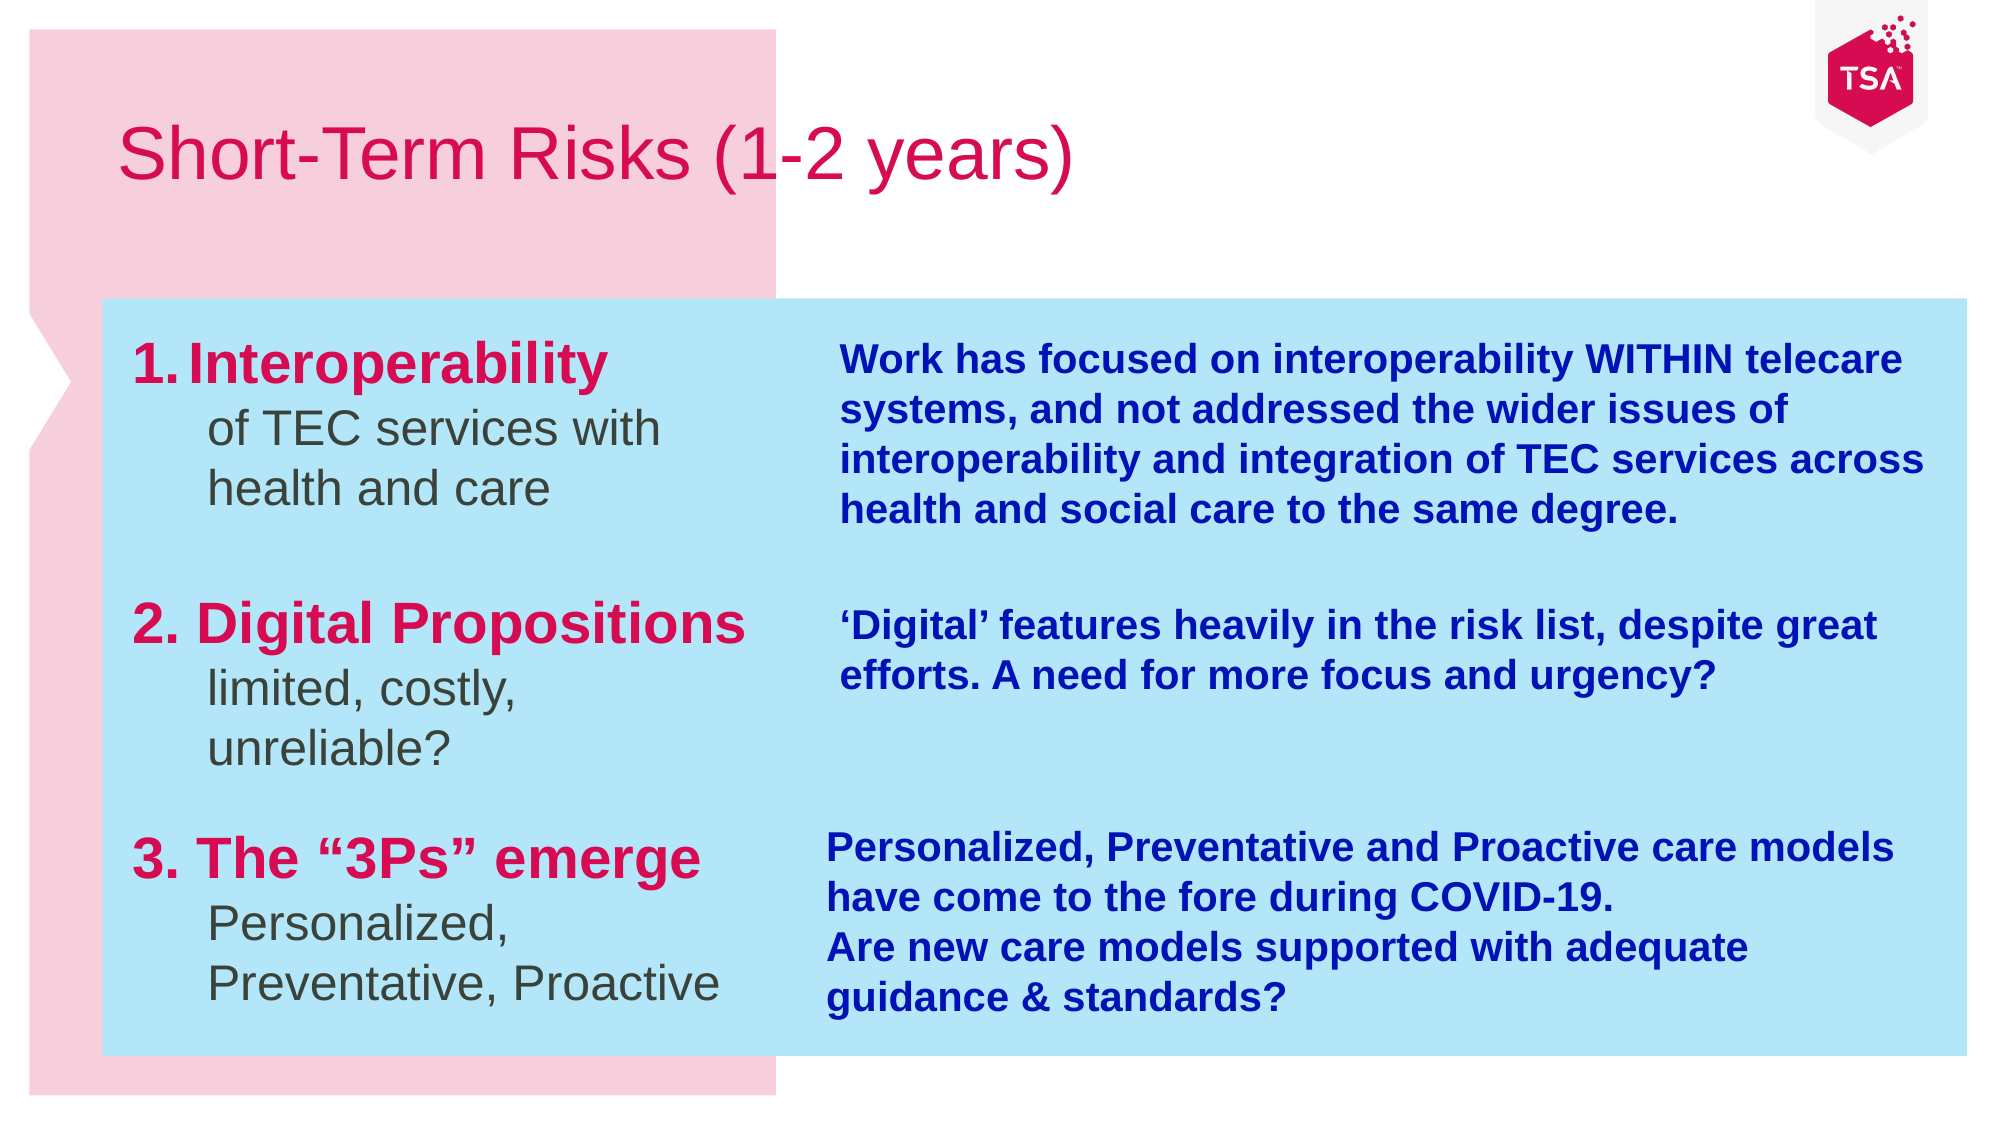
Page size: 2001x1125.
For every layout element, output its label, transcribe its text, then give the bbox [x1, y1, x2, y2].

picture [1815, 0, 1928, 154]
text_box Work has focused on interoperability WITHIN telecare systems, and not addressed the wider issues of interoperability and integration of TEC services across health and social care to the same degree. [824, 324, 1944, 539]
text_box Interoperability of TEC services with health and care [117, 317, 726, 578]
text_box 3. The “3Ps” emerge Personalized, Preventative, Proactive [117, 812, 746, 1018]
text_box [102, 297, 1968, 1057]
text_box ‘Digital’ features heavily in the risk list, despite great efforts. A need for more focus and urgency? [824, 590, 1944, 705]
text_box 2. Digital Propositions limited, costly, unreliable? [117, 578, 770, 783]
title Short-Term Risks (1-2 years) [102, 106, 1675, 250]
text_box Personalized, Preventative and Proactive care models have come to the fore during COVID-19. Are new care models supported with adequate guidance & standards? [811, 812, 1930, 1028]
